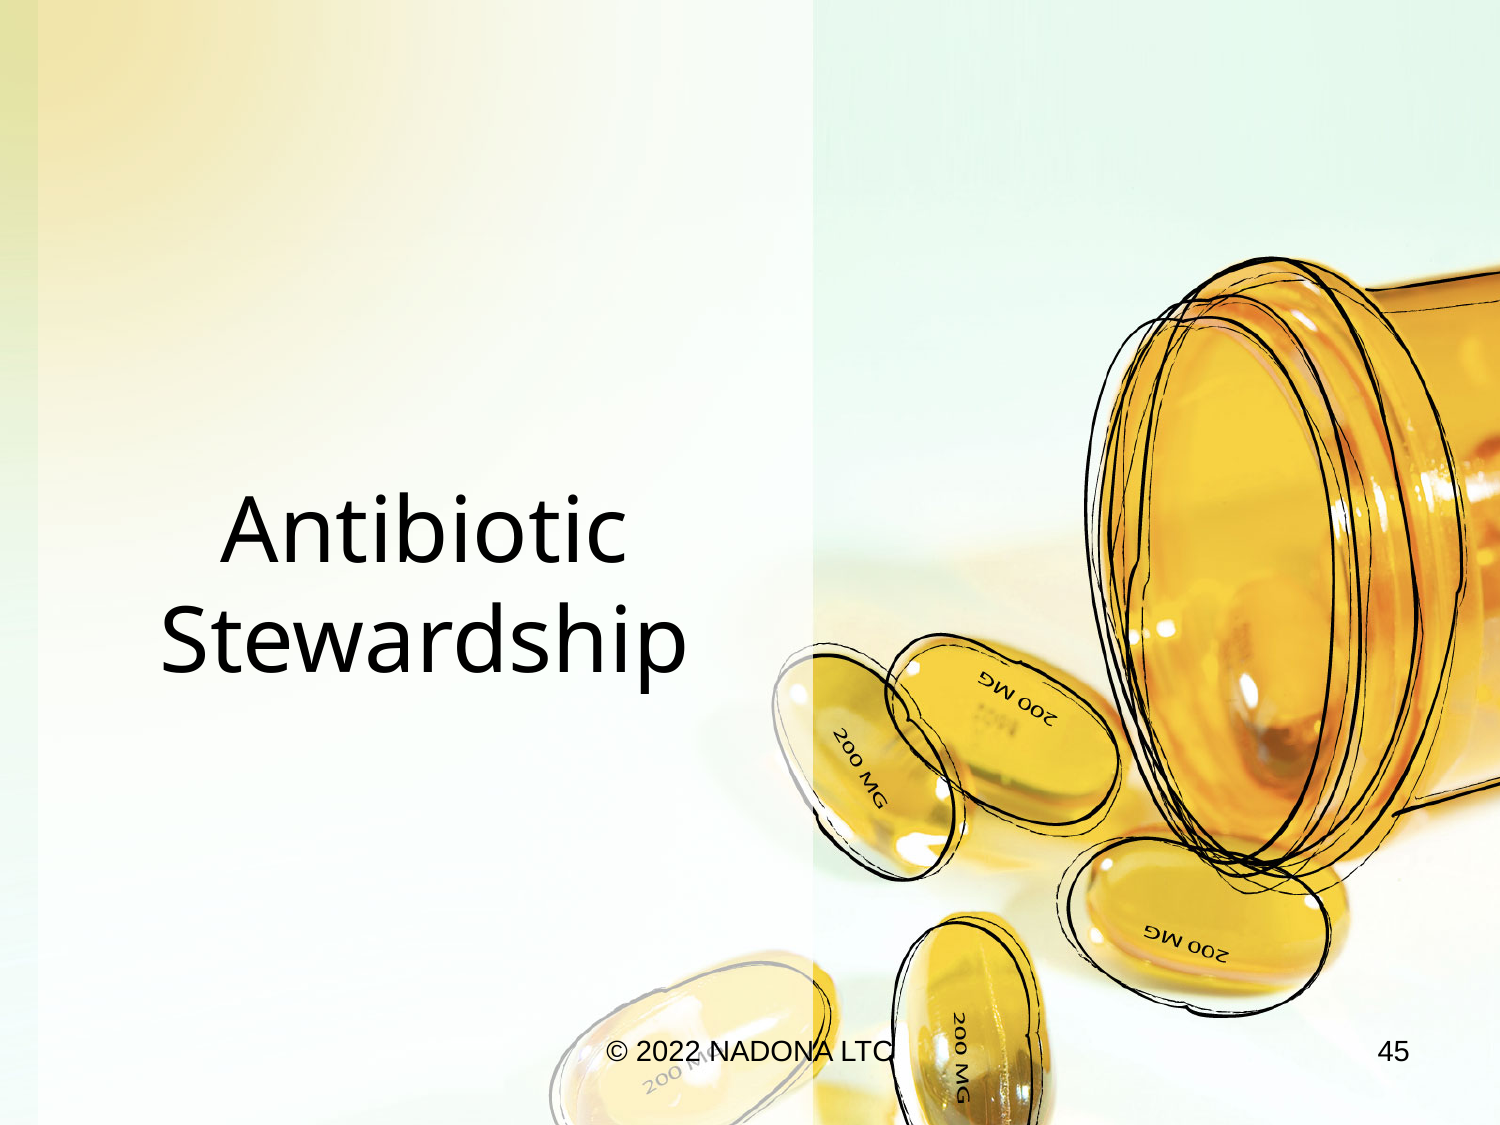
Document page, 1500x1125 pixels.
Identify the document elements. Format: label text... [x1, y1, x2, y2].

title Antibiotic Stewardship [24, 512, 825, 650]
footer © 2022 NADONA LTC [512, 1024, 988, 1103]
picture [0, 0, 1500, 1125]
slide_number 45 [1074, 1024, 1425, 1103]
